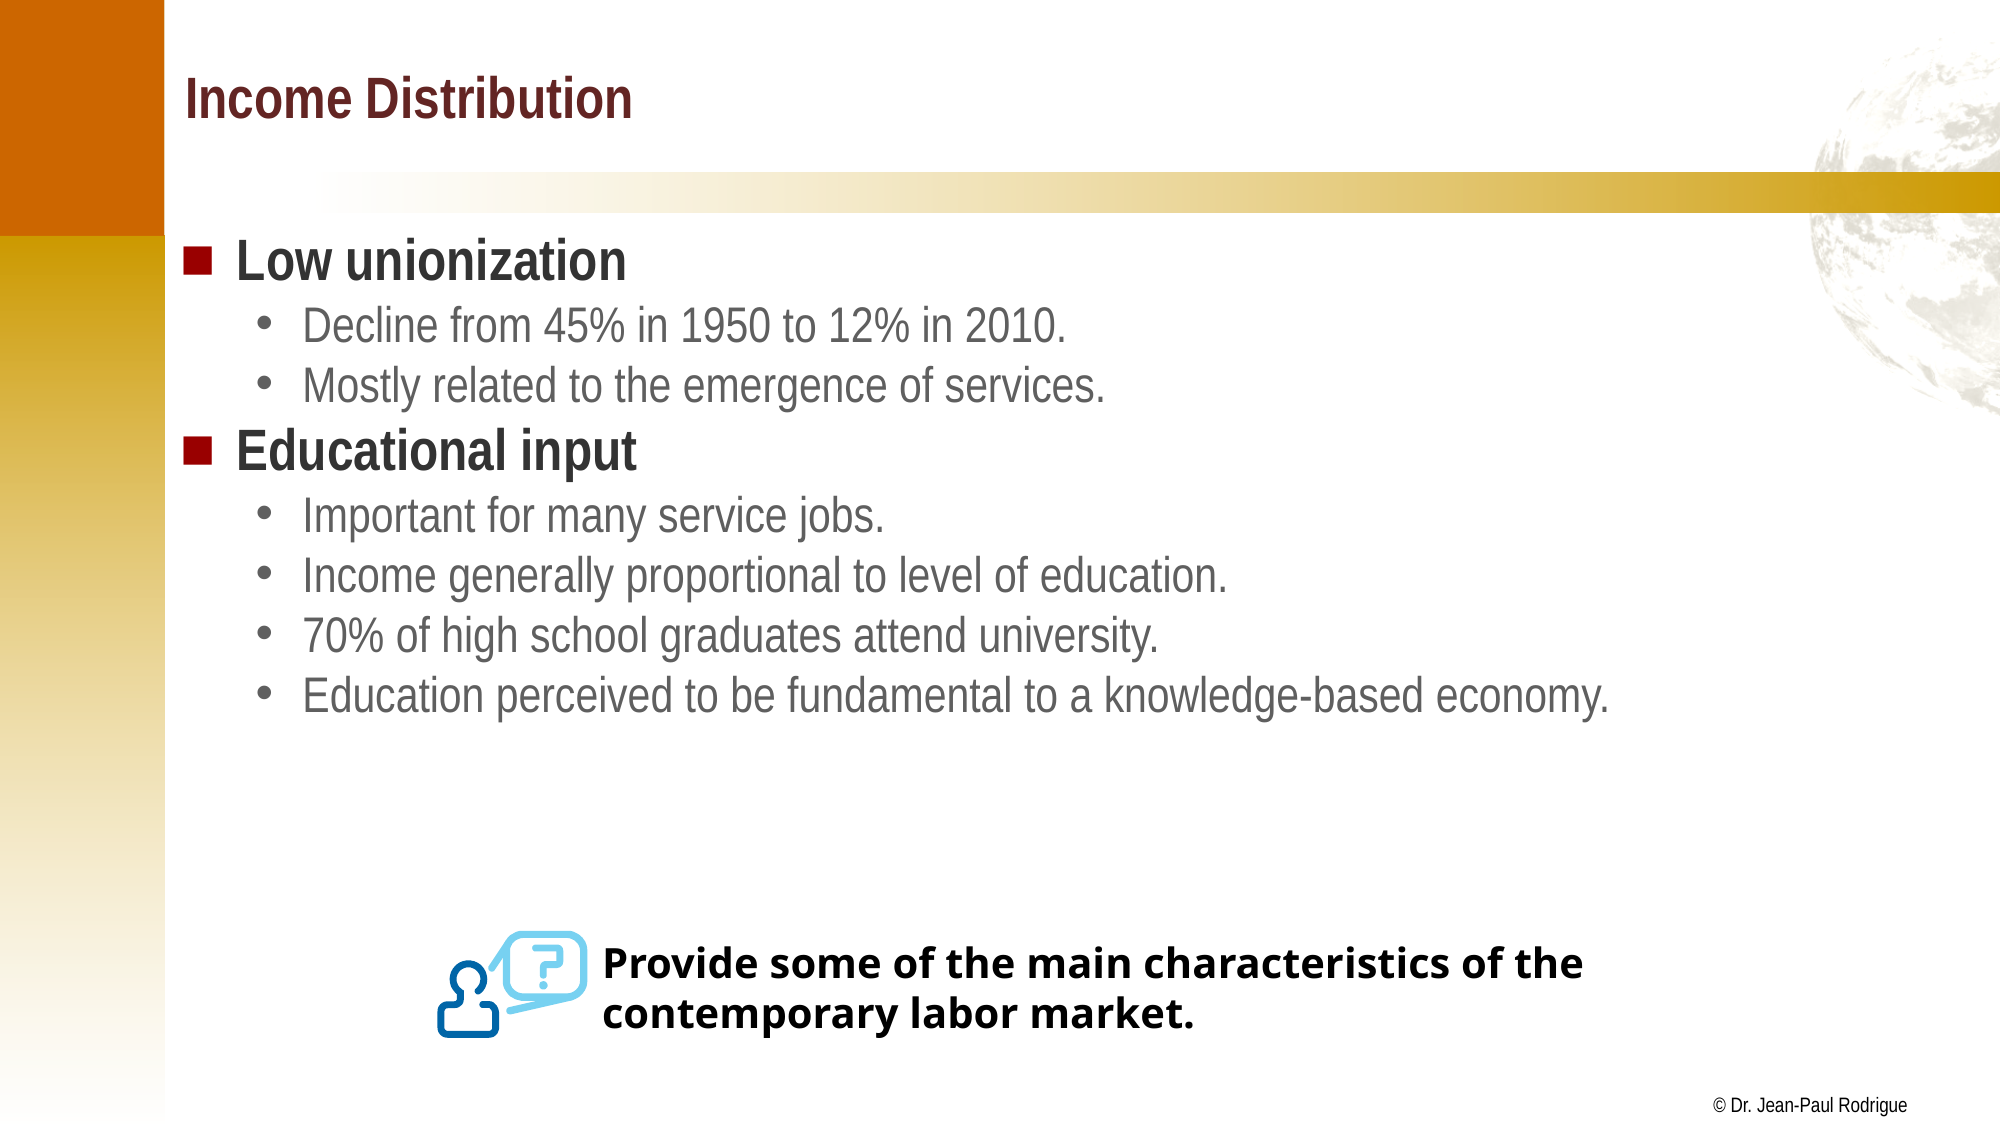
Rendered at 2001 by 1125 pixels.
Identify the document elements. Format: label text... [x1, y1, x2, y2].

title Income Distribution [170, 16, 1967, 173]
text_box Provide some of the main characteristics of the contemporary labor market. [587, 929, 1725, 1044]
list Low unionization Decline from 45% in 1950 to 12% in 2010. Mostly related to the emergence of services. Educational input Important for many service jobs. Income generally proportional to level of education. 70% of high school graduates attend university. Education perceived to be fundamental to a knowledge-based economy. [165, 214, 1970, 1084]
picture [437, 930, 588, 1039]
